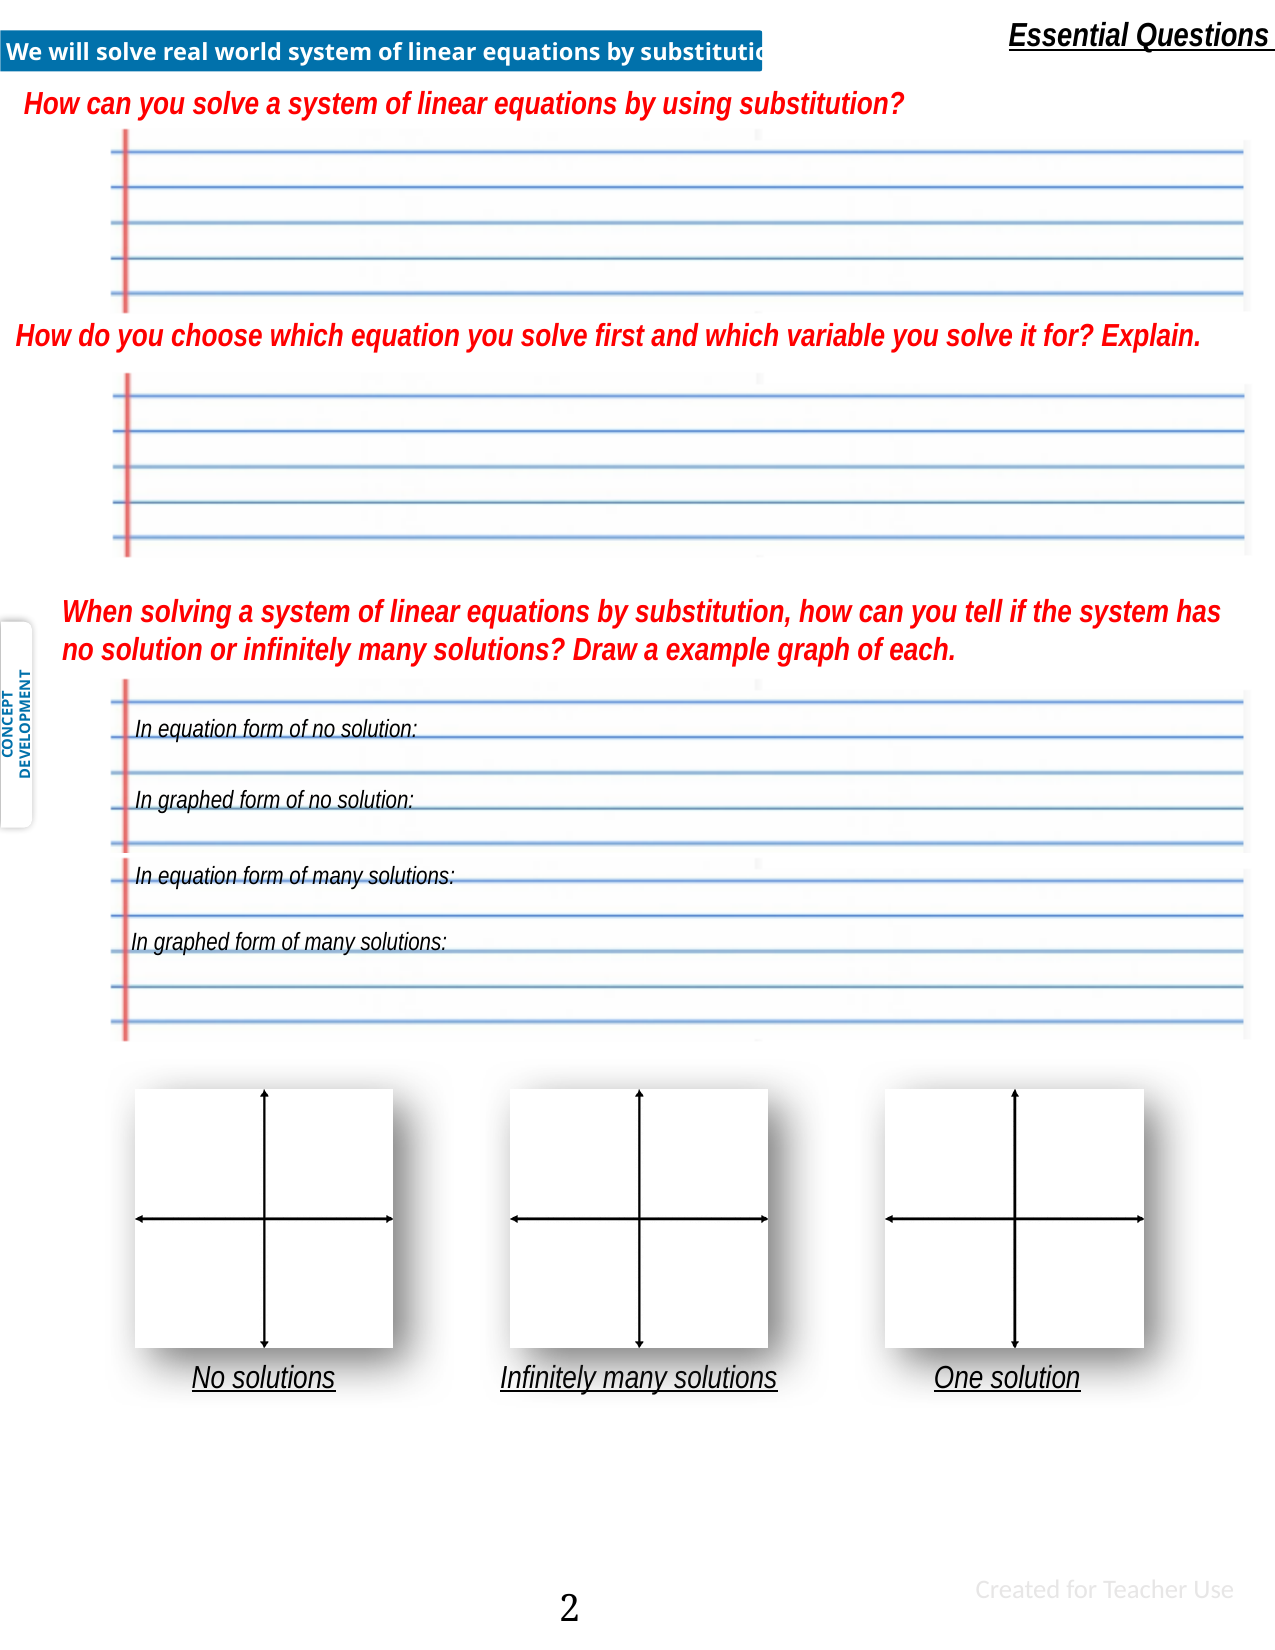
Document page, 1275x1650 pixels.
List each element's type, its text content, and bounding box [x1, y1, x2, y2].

picture [134, 1089, 393, 1348]
picture [509, 1089, 768, 1348]
picture [885, 1089, 1144, 1348]
text_box How can you solve a system of linear equations by using substitution? [9, 75, 1239, 129]
picture [104, 674, 1253, 1048]
picture [104, 124, 1253, 319]
text_box Infinitely many solutions [485, 1348, 793, 1402]
text_box 2 [544, 1576, 596, 1636]
text_box No solutions [176, 1348, 351, 1402]
text_box One solution [919, 1348, 1096, 1402]
text_box How do you choose which equation you solve first and which variable you solve it for? Explain. [0, 306, 1231, 360]
picture [106, 368, 1254, 563]
text_box CONCEPT DEVELOPMENT [1, 621, 33, 828]
text_box Essential Questions [993, 6, 1275, 61]
text_box When solving a system of linear equations by substitution, how can you tell if the system has no solution or infinitely many solutions? Draw a example graph of each. [47, 582, 1275, 674]
